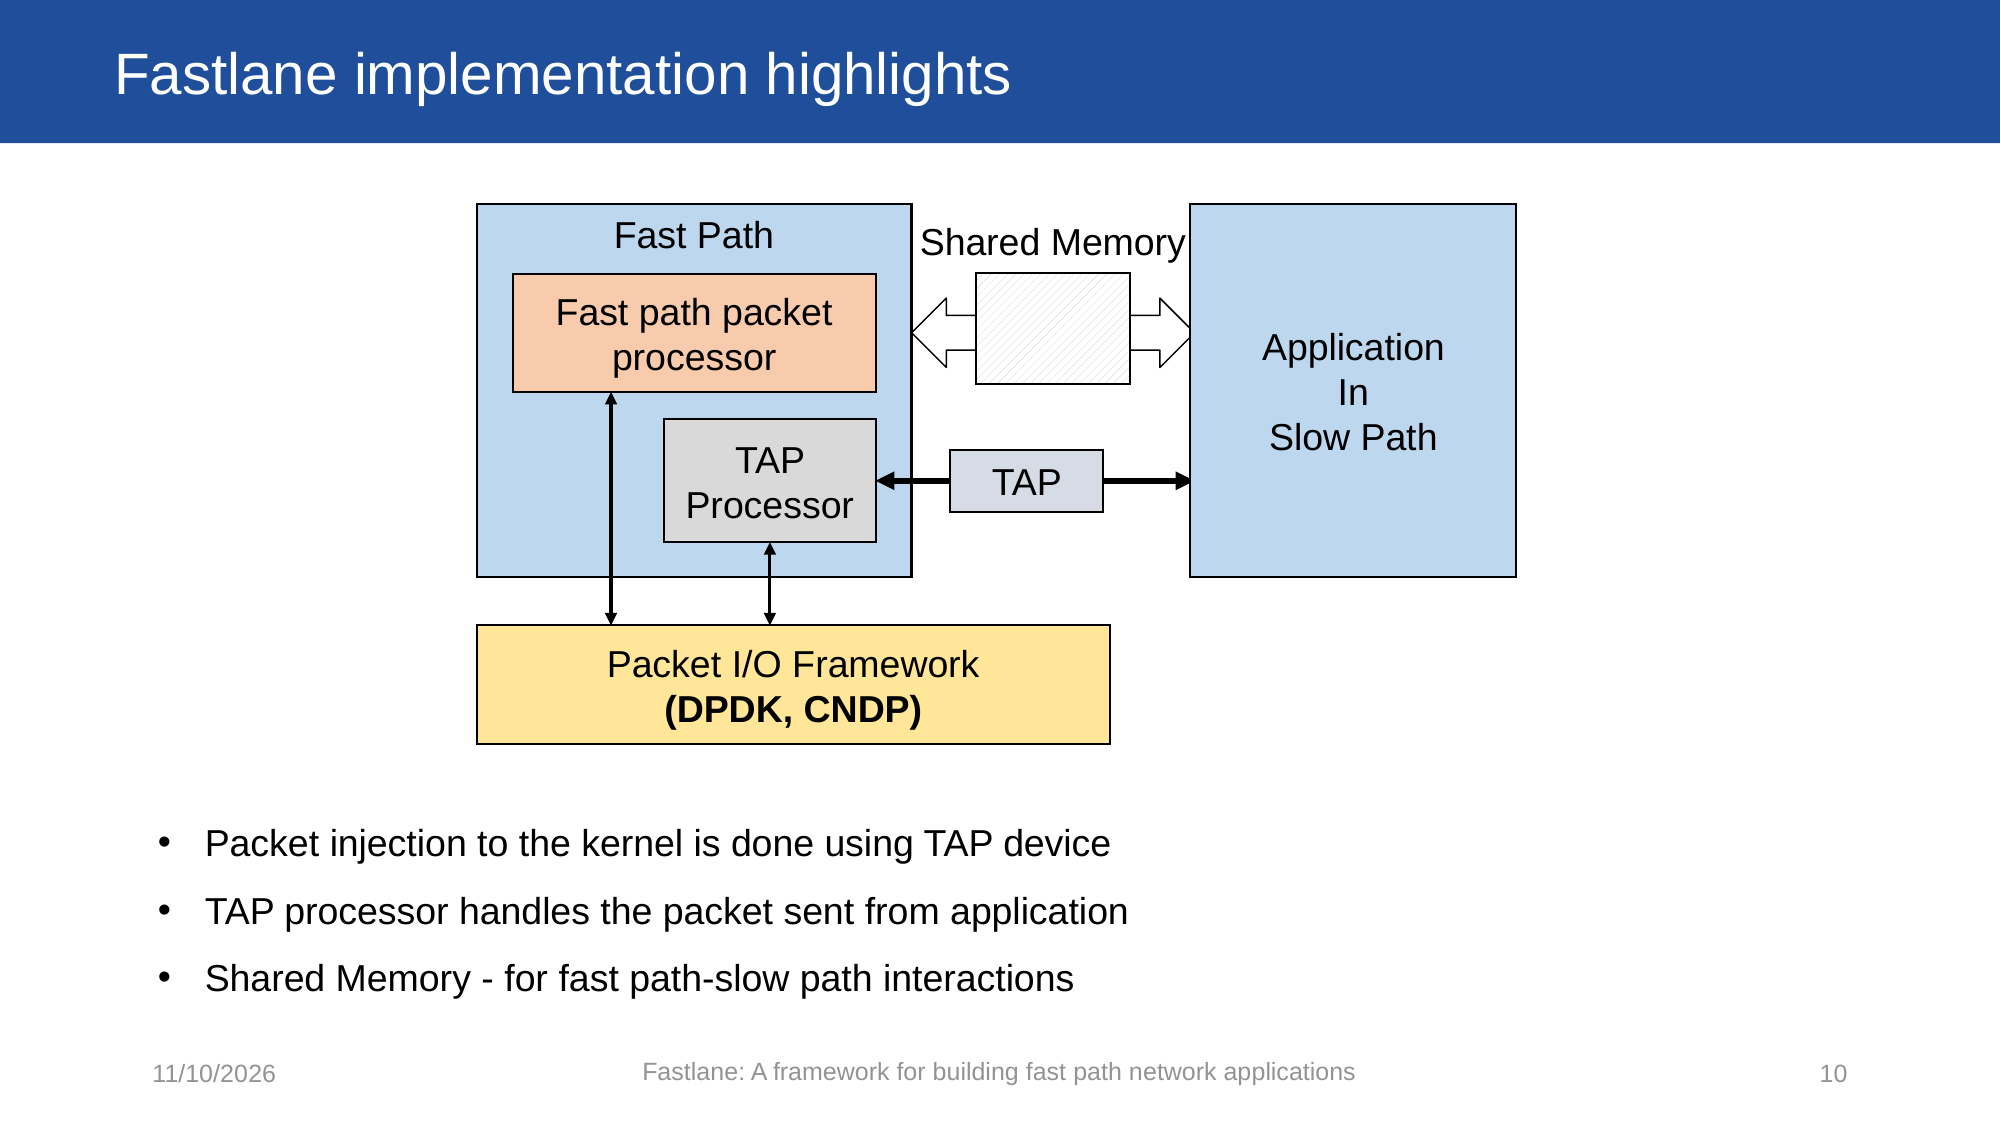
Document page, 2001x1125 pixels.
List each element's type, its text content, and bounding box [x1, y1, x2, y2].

text_box Packet injection to the kernel is done using TAP device TAP processor handles the packet sent from application Shared Memory - for fast path-slow path interactions [143, 789, 1145, 1007]
text_box [976, 272, 1130, 385]
text_box Application In Slow Path [1190, 204, 1517, 577]
text_box [476, 204, 912, 577]
text_box Shared Memory [905, 210, 1202, 271]
slide_number 10 [1325, 1042, 1863, 1103]
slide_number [137, 1042, 675, 1103]
footer Fastlane: A framework for building fast path network applications [484, 1040, 1516, 1101]
text_box Fast Path [598, 204, 790, 264]
text_box TAP [949, 449, 1104, 480]
text_box Fast path packet processor [512, 273, 876, 392]
text_box TAP [949, 481, 1104, 512]
text_box [1130, 298, 1190, 368]
text_box TAP Processor [664, 419, 876, 543]
title Fastlane implementation highlights [99, 0, 1863, 144]
text_box [912, 298, 976, 368]
text_box Packet I/O Framework (DPDK, CNDP) [476, 625, 1110, 744]
